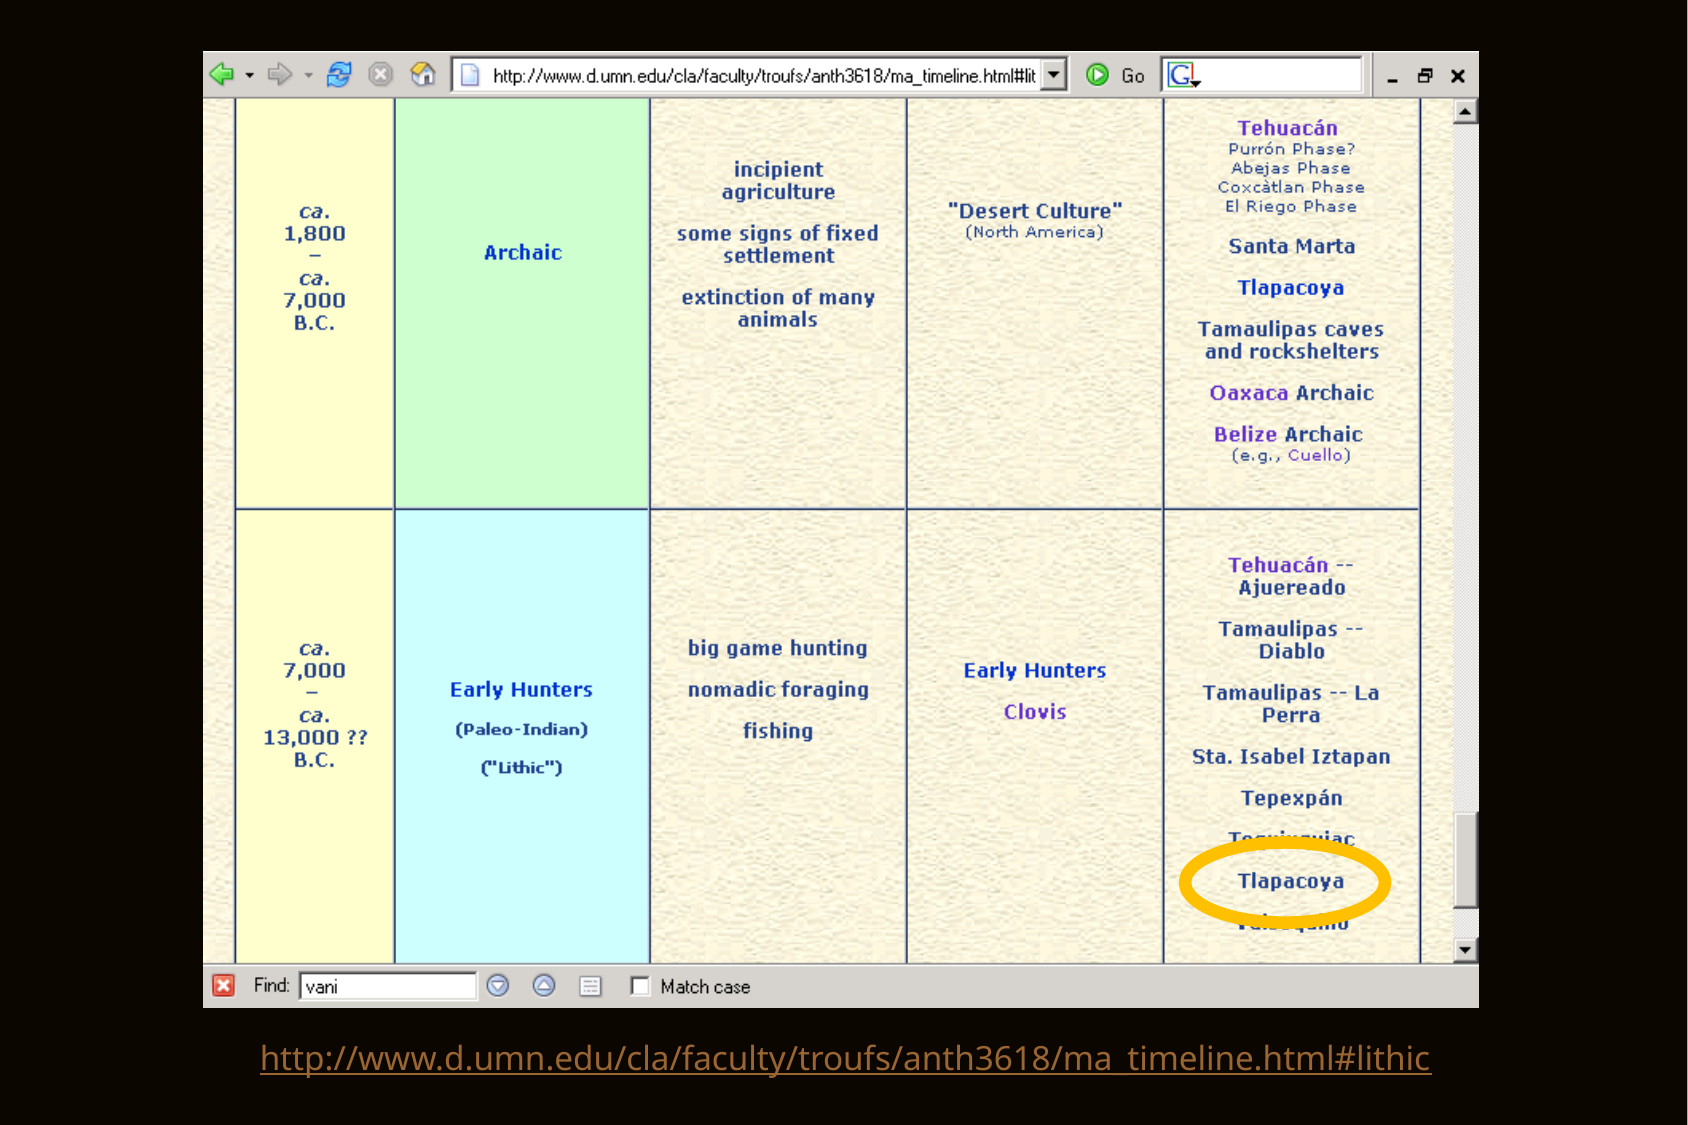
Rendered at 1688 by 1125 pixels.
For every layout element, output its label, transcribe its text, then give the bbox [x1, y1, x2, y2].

text_box http://www.d.umn.edu/cla/faculty/troufs/anth3618/ma_timeline.html#lithic [244, 1029, 1447, 1090]
picture [203, 51, 1480, 1008]
